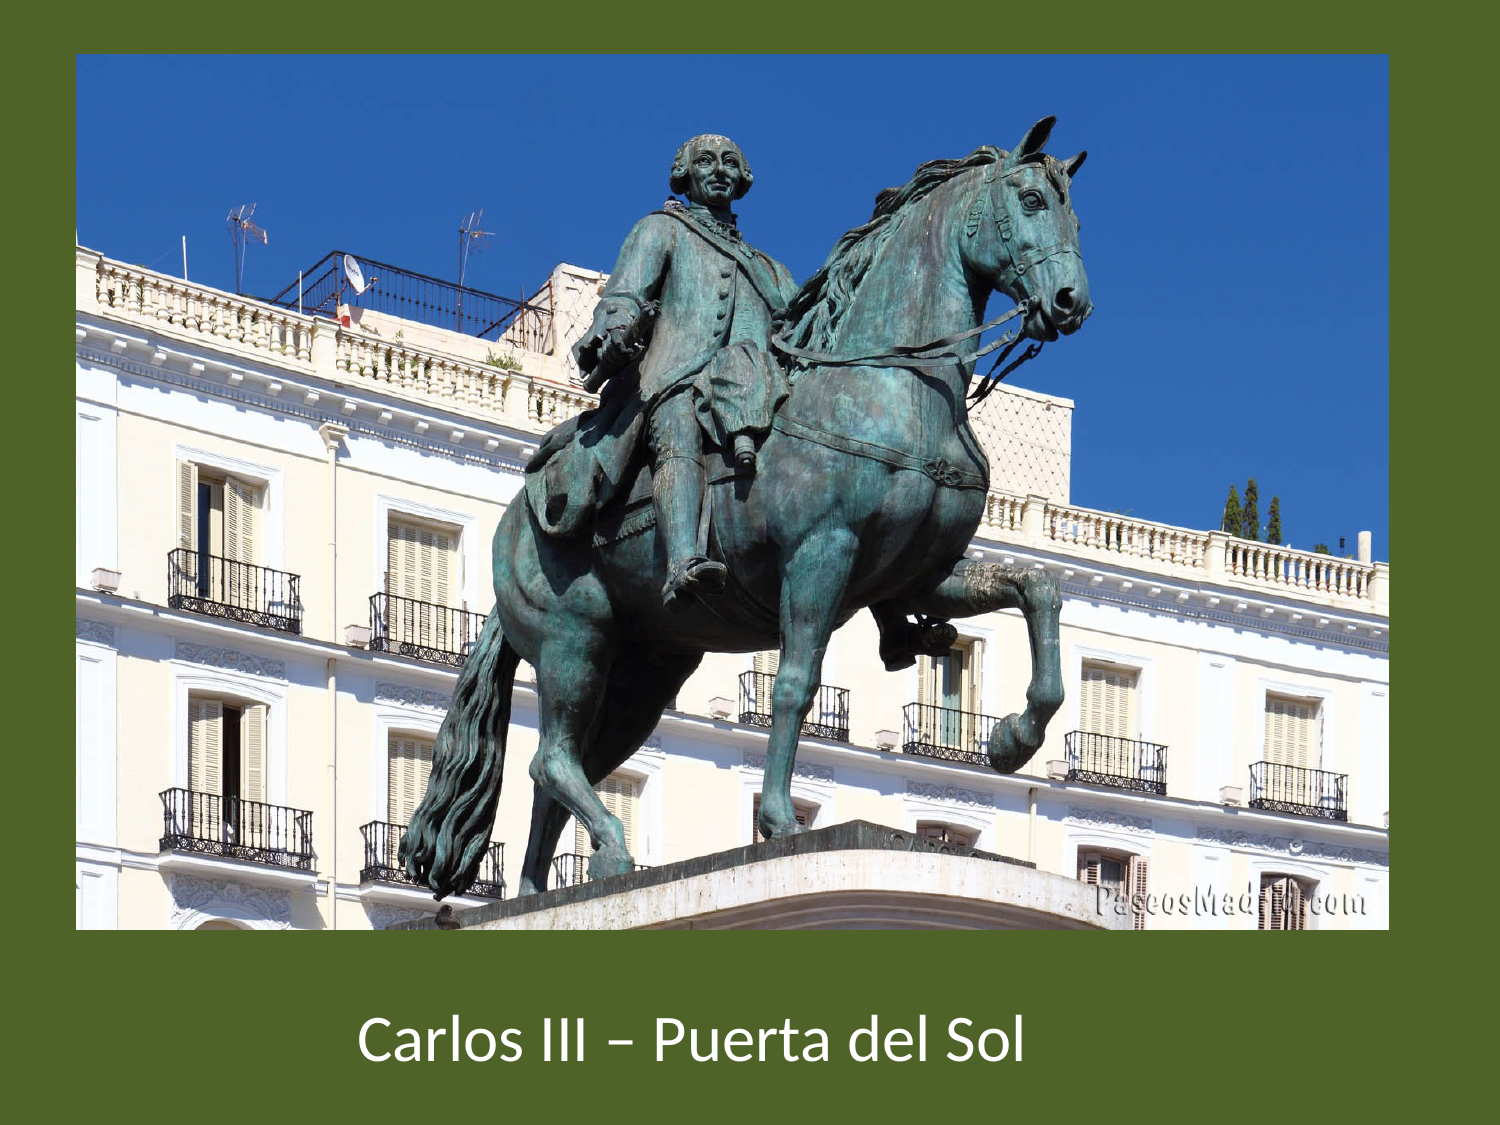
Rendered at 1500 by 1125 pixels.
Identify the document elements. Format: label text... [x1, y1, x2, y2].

picture [76, 54, 1389, 930]
text_box Carlos III – Puerta del Sol [342, 987, 1123, 1083]
